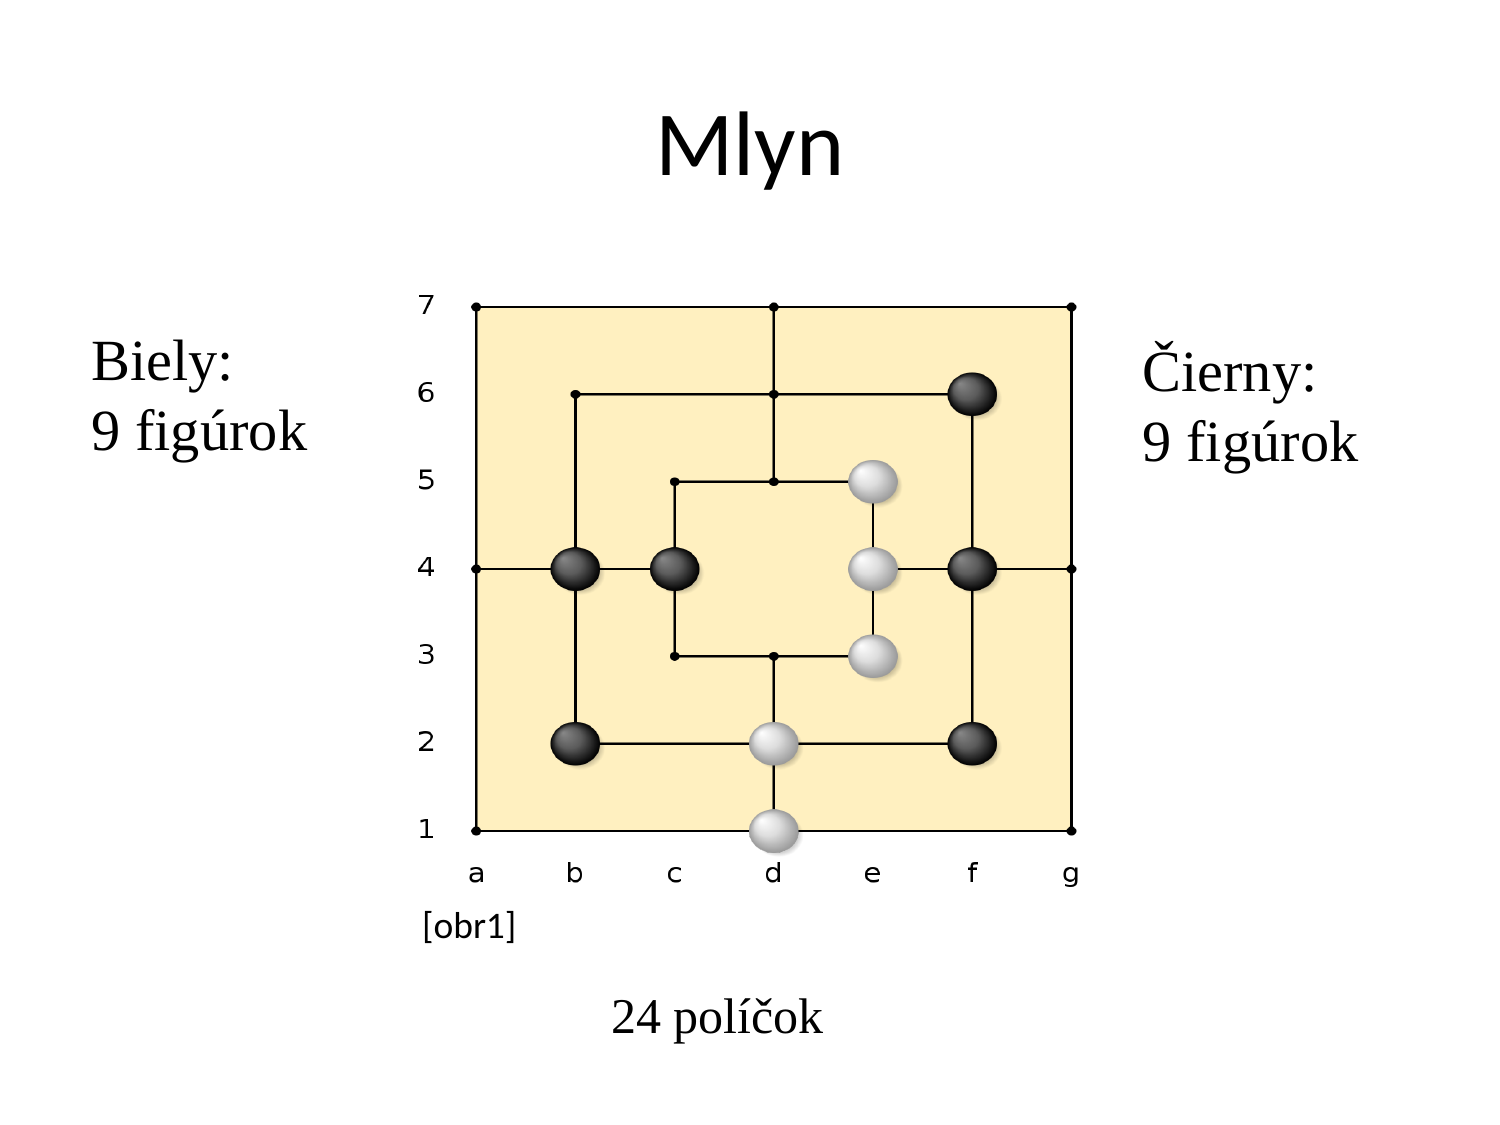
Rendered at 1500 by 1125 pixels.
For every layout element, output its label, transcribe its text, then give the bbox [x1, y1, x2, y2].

title Mlyn [75, 45, 1425, 233]
text_box Biely: 9 figúrok [76, 314, 372, 470]
text_box [obr1] [407, 925, 668, 953]
text_box 24 políčok [596, 975, 904, 1051]
text_box Čierny: 9 figúrok [1128, 326, 1424, 481]
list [378, 262, 1122, 918]
